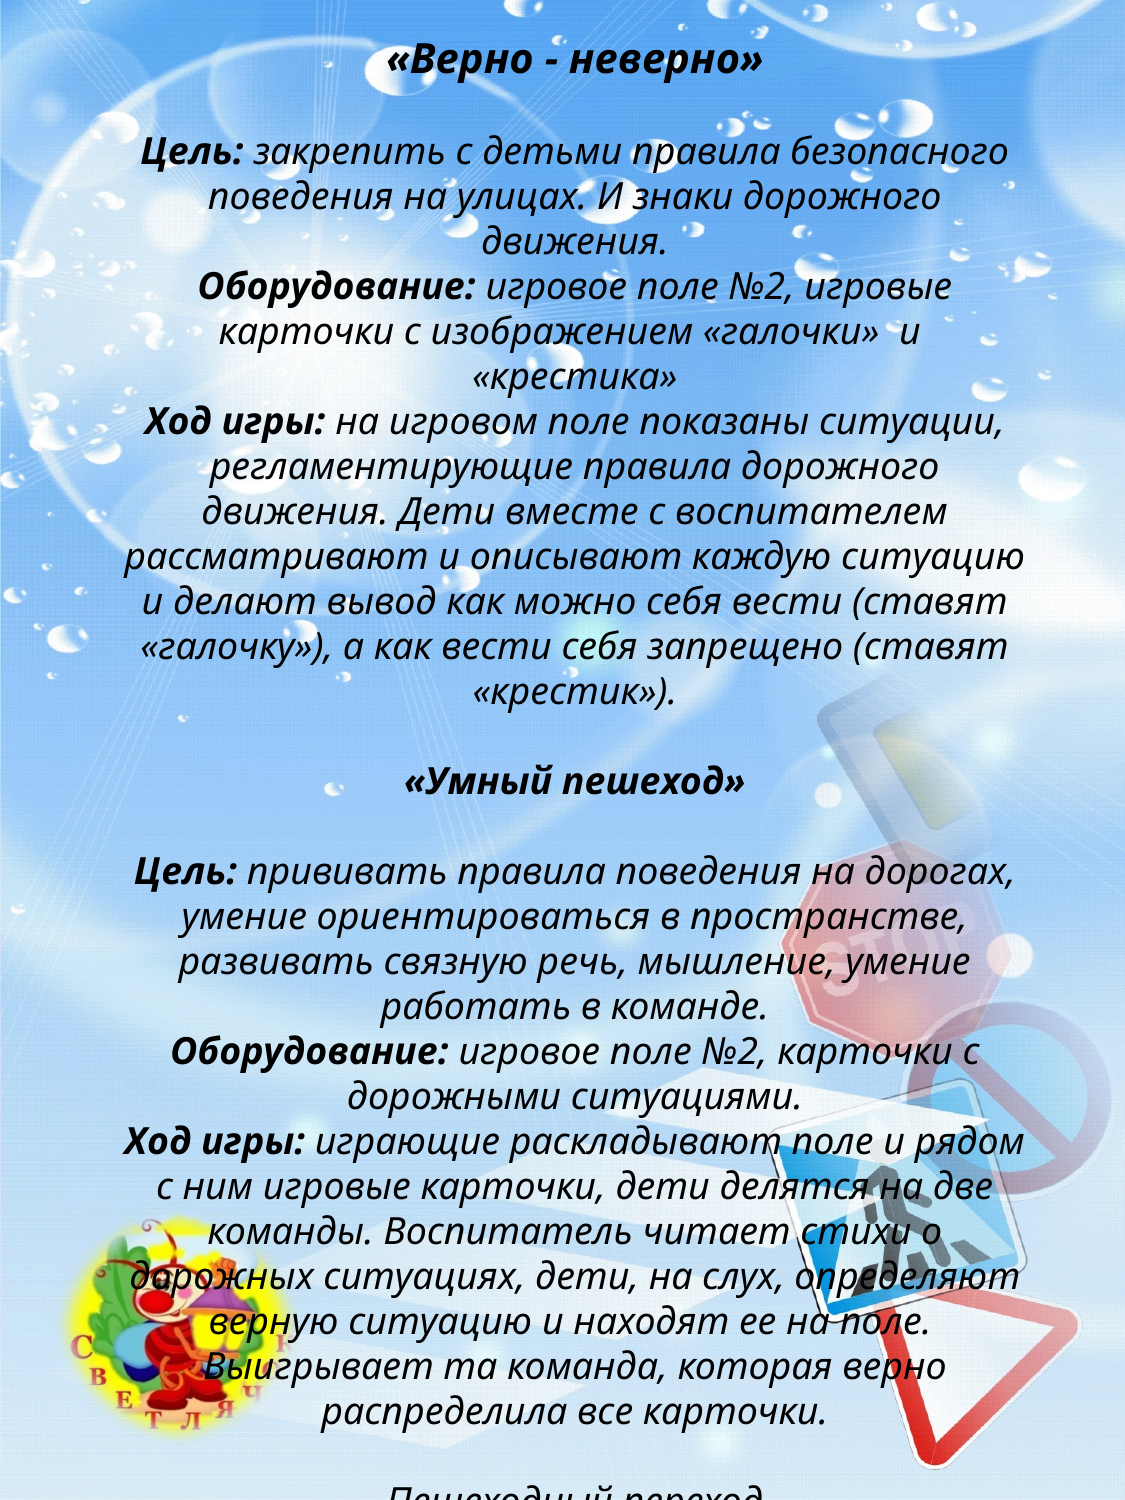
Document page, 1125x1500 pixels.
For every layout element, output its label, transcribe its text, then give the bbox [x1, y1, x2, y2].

picture [0, 0, 1125, 1500]
text_box «Верно - неверно» Цель: закрепить с детьми правила безопасного поведения на улицах. И знаки дорожного движения. Оборудование: игровое поле №2, игровые карточки с изображением «галочки» и «крестика» Ход игры: на игровом поле показаны ситуации, регламентирующие правила дорожного движения. Дети вместе с воспитателем рассматривают и описывают каждую ситуацию и делают вывод как можно себя вести (ставят «галочку»), а как вести себя запрещено (ставят «крестик»). «Умный пешеход» Цель: прививать правила поведения на дорогах, умение ориентироваться в пространстве, развивать связную речь, мышление, умение работать в команде. Оборудование: игровое поле №2, карточки с дорожными ситуациями. Ход игры: играющие раскладывают поле и рядом с ним игровые карточки, дети делятся на две команды. Воспитатель читает стихи о дорожных ситуациях, дети, на слух, определяют верную ситуацию и находят ее на поле. Выигрывает та команда, которая верно распределила все карточки. Пешеходный переход От беды убережет! Все дороги на пути По нему переходи! [99, 24, 1050, 1500]
